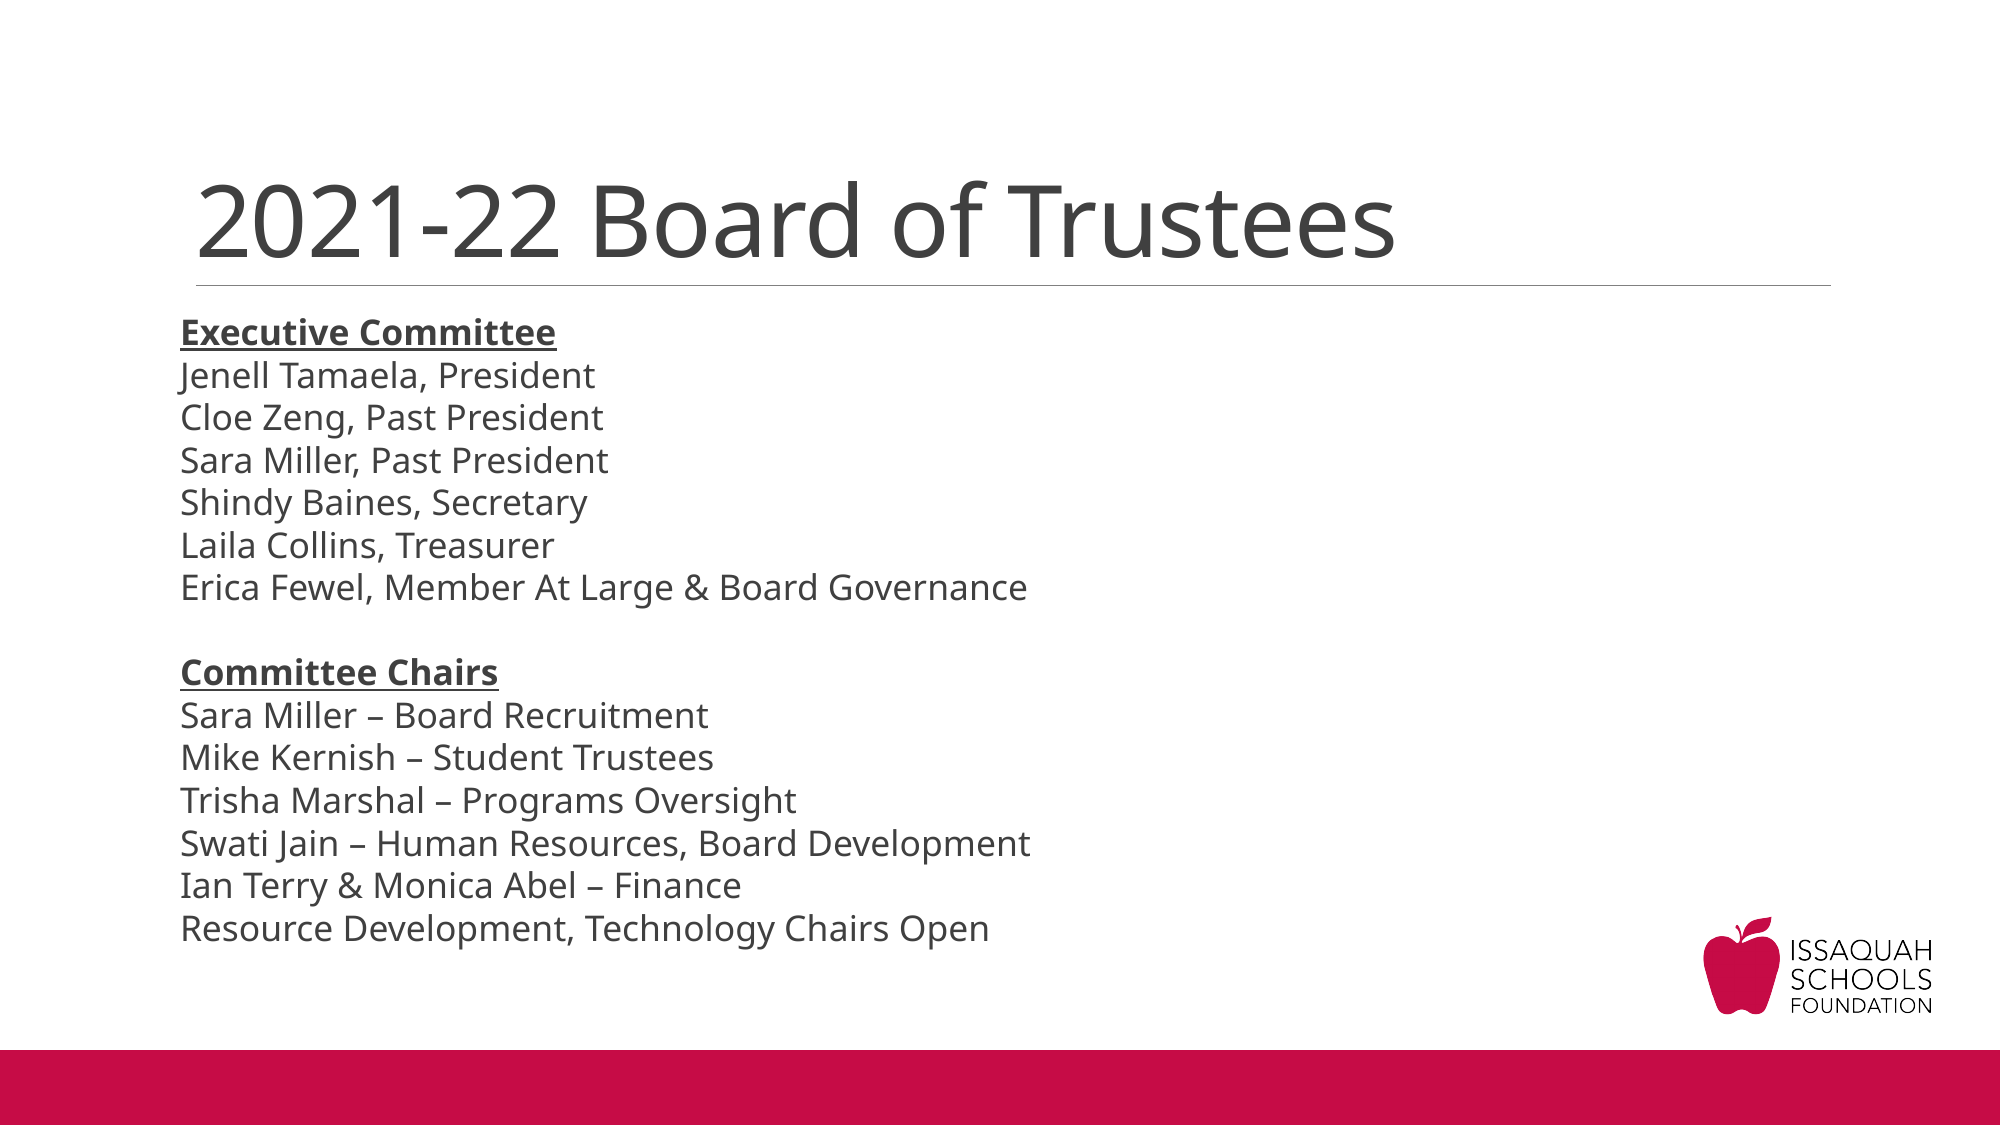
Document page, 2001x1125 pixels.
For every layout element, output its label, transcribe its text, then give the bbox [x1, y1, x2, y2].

list Executive Committee Jenell Tamaela, President Cloe Zeng, Past President Sara Miller, Past President Shindy Baines, Secretary Laila Collins, Treasurer Erica Fewel, Member At Large & Board Governance Committee Chairs Sara Miller – Board Recruitment Mike Kernish – Student Trustees Trisha Marshal – Programs Oversight Swati Jain – Human Resources, Board Development Ian Terry & Monica Abel – Finance Resource Development, Technology Chairs Open [180, 302, 1830, 963]
title 2021-22 Board of Trustees [180, 47, 1830, 285]
picture [1691, 911, 1950, 1031]
